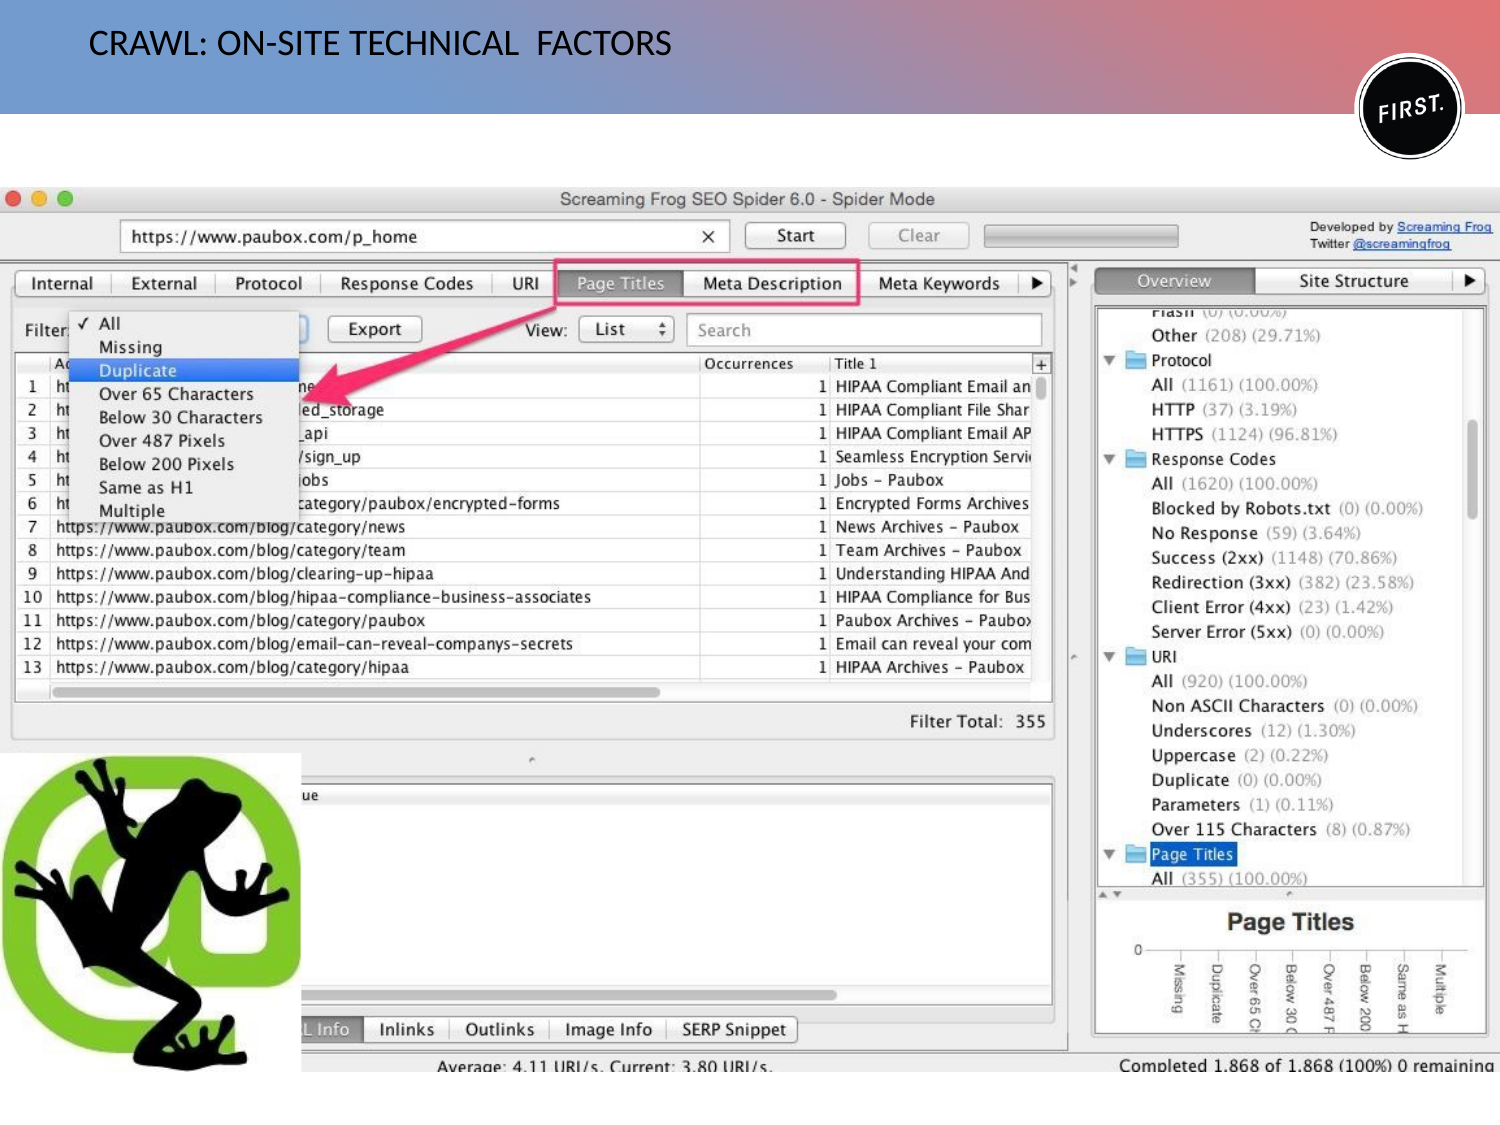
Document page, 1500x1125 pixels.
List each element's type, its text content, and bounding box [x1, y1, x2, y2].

text_box [0, 753, 302, 1072]
title CRAWL: ON-SITE TECHNICAL FACTORS [86, 17, 1414, 110]
text_box [0, 187, 1500, 1072]
picture [0, 0, 1500, 162]
